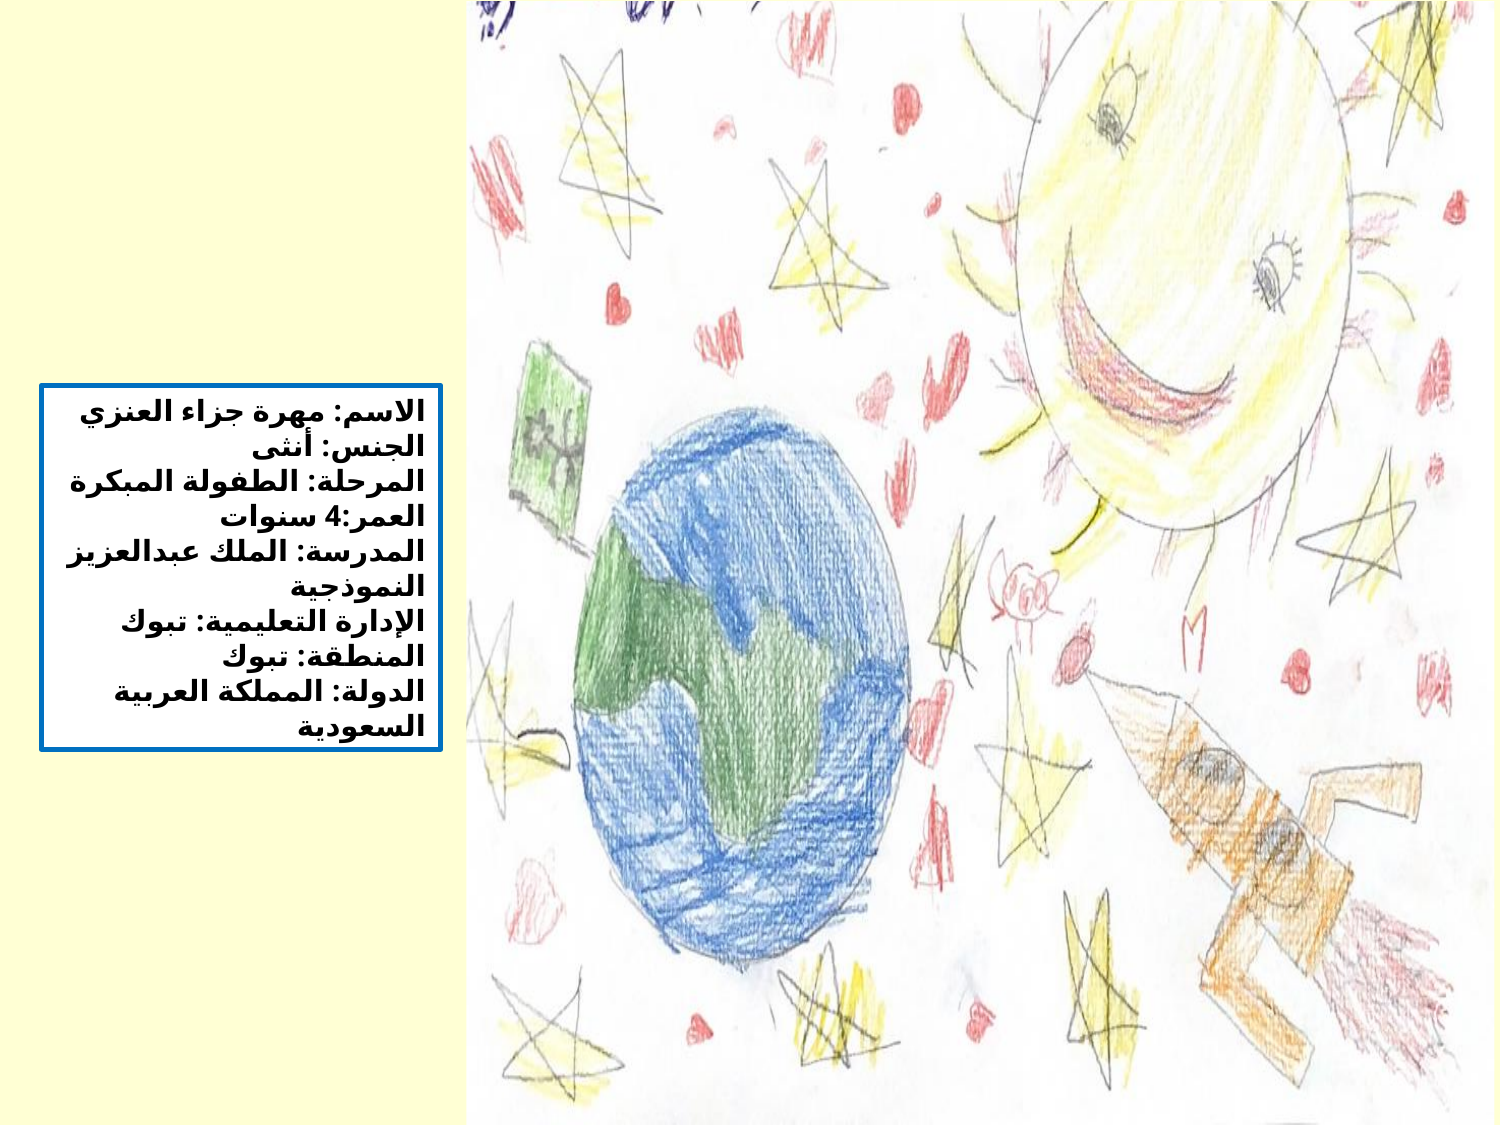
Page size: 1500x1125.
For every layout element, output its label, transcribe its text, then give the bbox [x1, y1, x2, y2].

text_box الاسم: مهرة جزاء العنزي الجنس: أنثى المرحلة: الطفولة المبكرة العمر:4 سنوات المدرسة: الملك عبدالعزيز النموذجية الإدارة التعليمية: تبوك المنطقة: تبوك الدولة: المملكة العربية السعودية [41, 385, 441, 750]
picture [466, 1, 1495, 1125]
